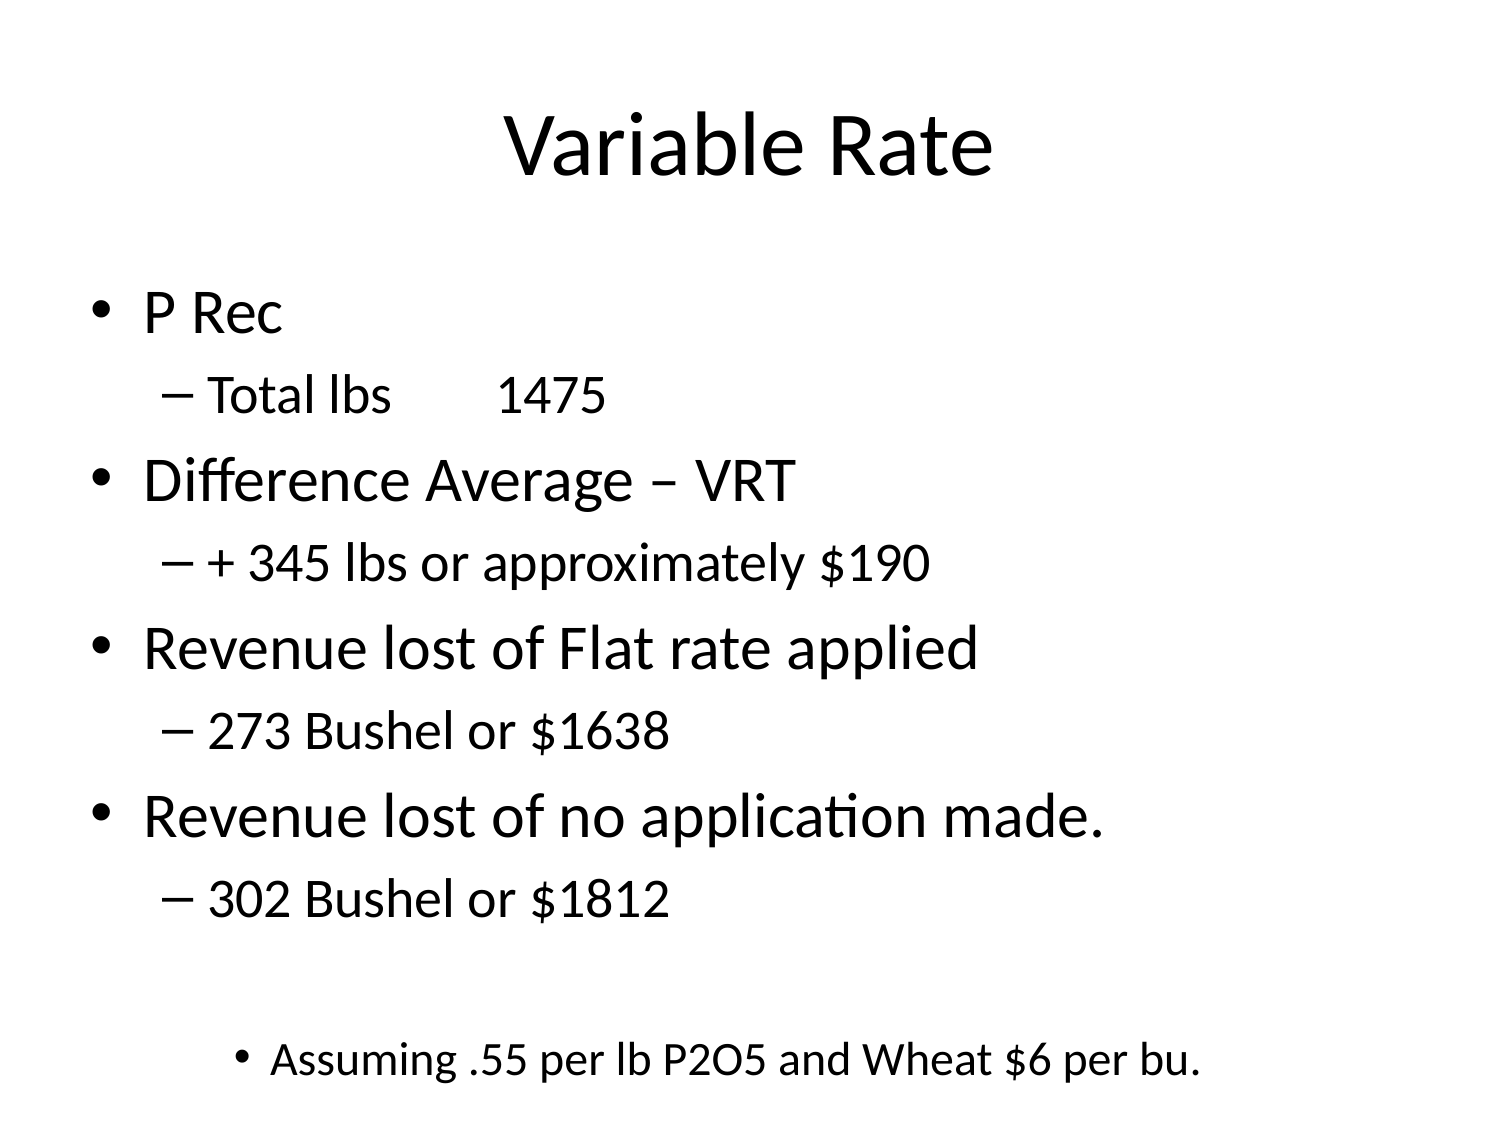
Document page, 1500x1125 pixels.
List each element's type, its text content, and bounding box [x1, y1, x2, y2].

list P Rec Total lbs 1475 Difference Average – VRT + 345 lbs or approximately $190 Revenue lost of Flat rate applied 273 Bushel or $1638 Revenue lost of no application made. 302 Bushel or $1812 Assuming .55 per lb P2O5 and Wheat $6 per bu. [75, 262, 1425, 1100]
title Variable Rate [75, 45, 1425, 233]
